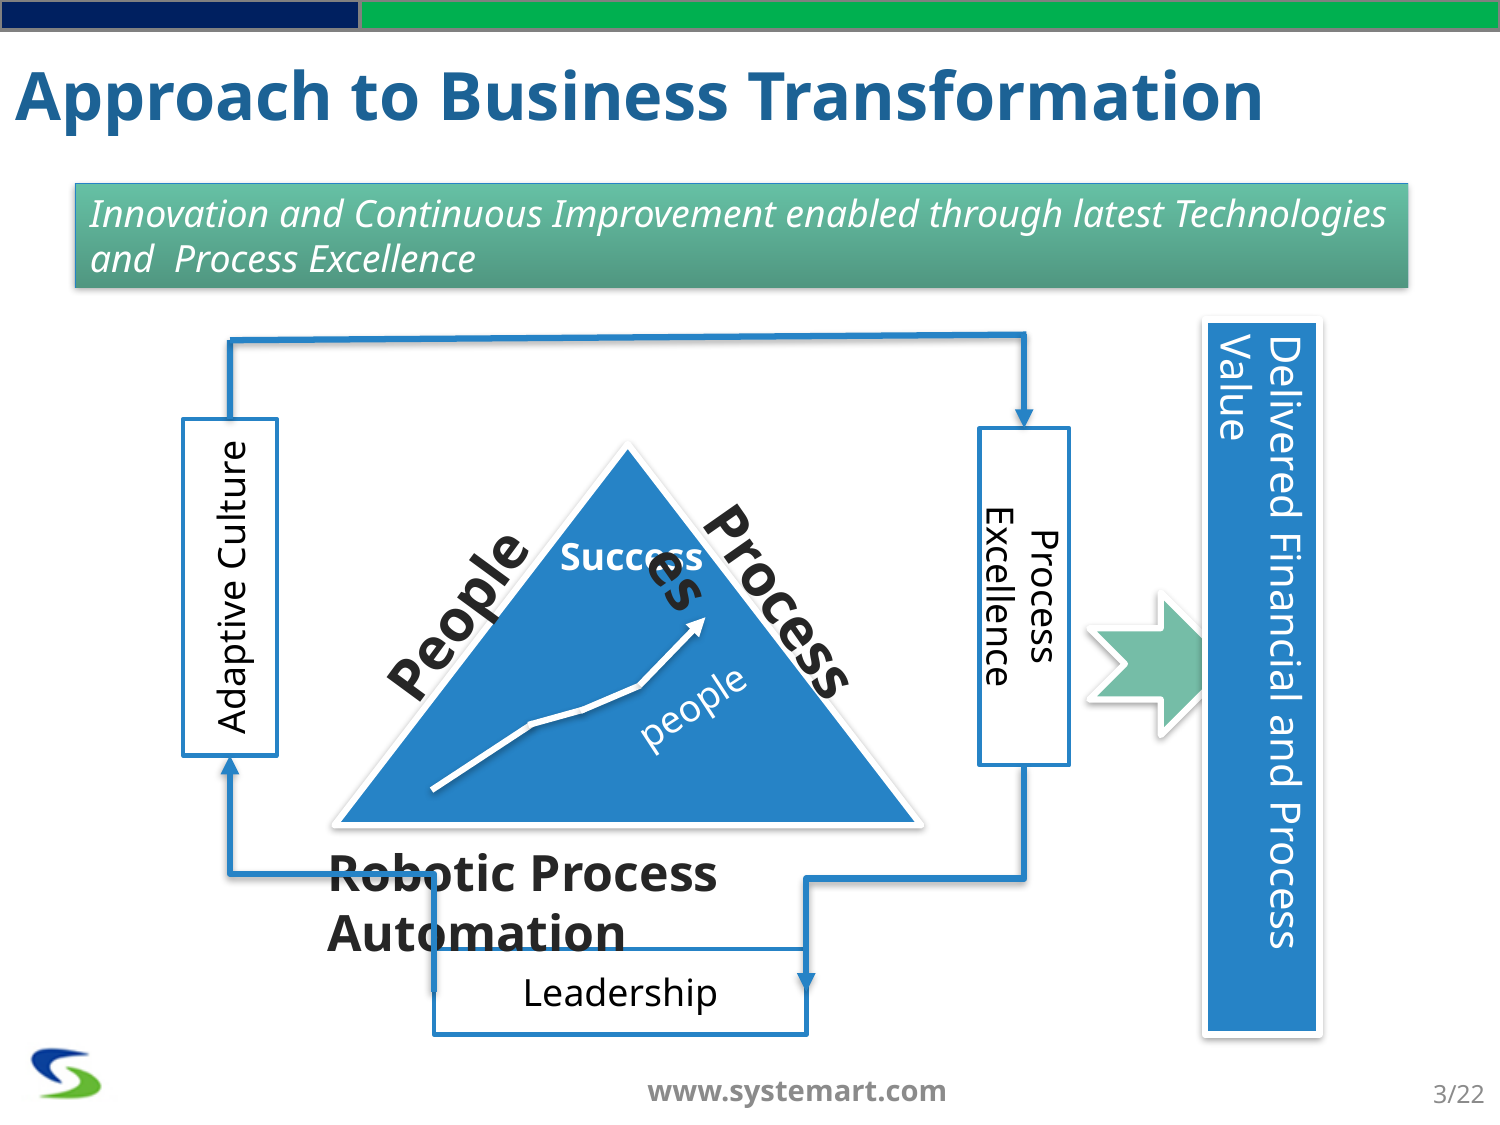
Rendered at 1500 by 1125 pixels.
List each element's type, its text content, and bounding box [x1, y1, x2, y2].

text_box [182, 319, 1320, 1035]
picture [0, 1015, 125, 1125]
title Approach to Business Transformation [0, 35, 1500, 153]
slide_number 3/22 [937, 1065, 1500, 1125]
text_box Innovation and Continuous Improvement enabled through latest Technologies and Process Excellence [74, 183, 1409, 288]
footer www.systemart.com [526, 1062, 1069, 1122]
